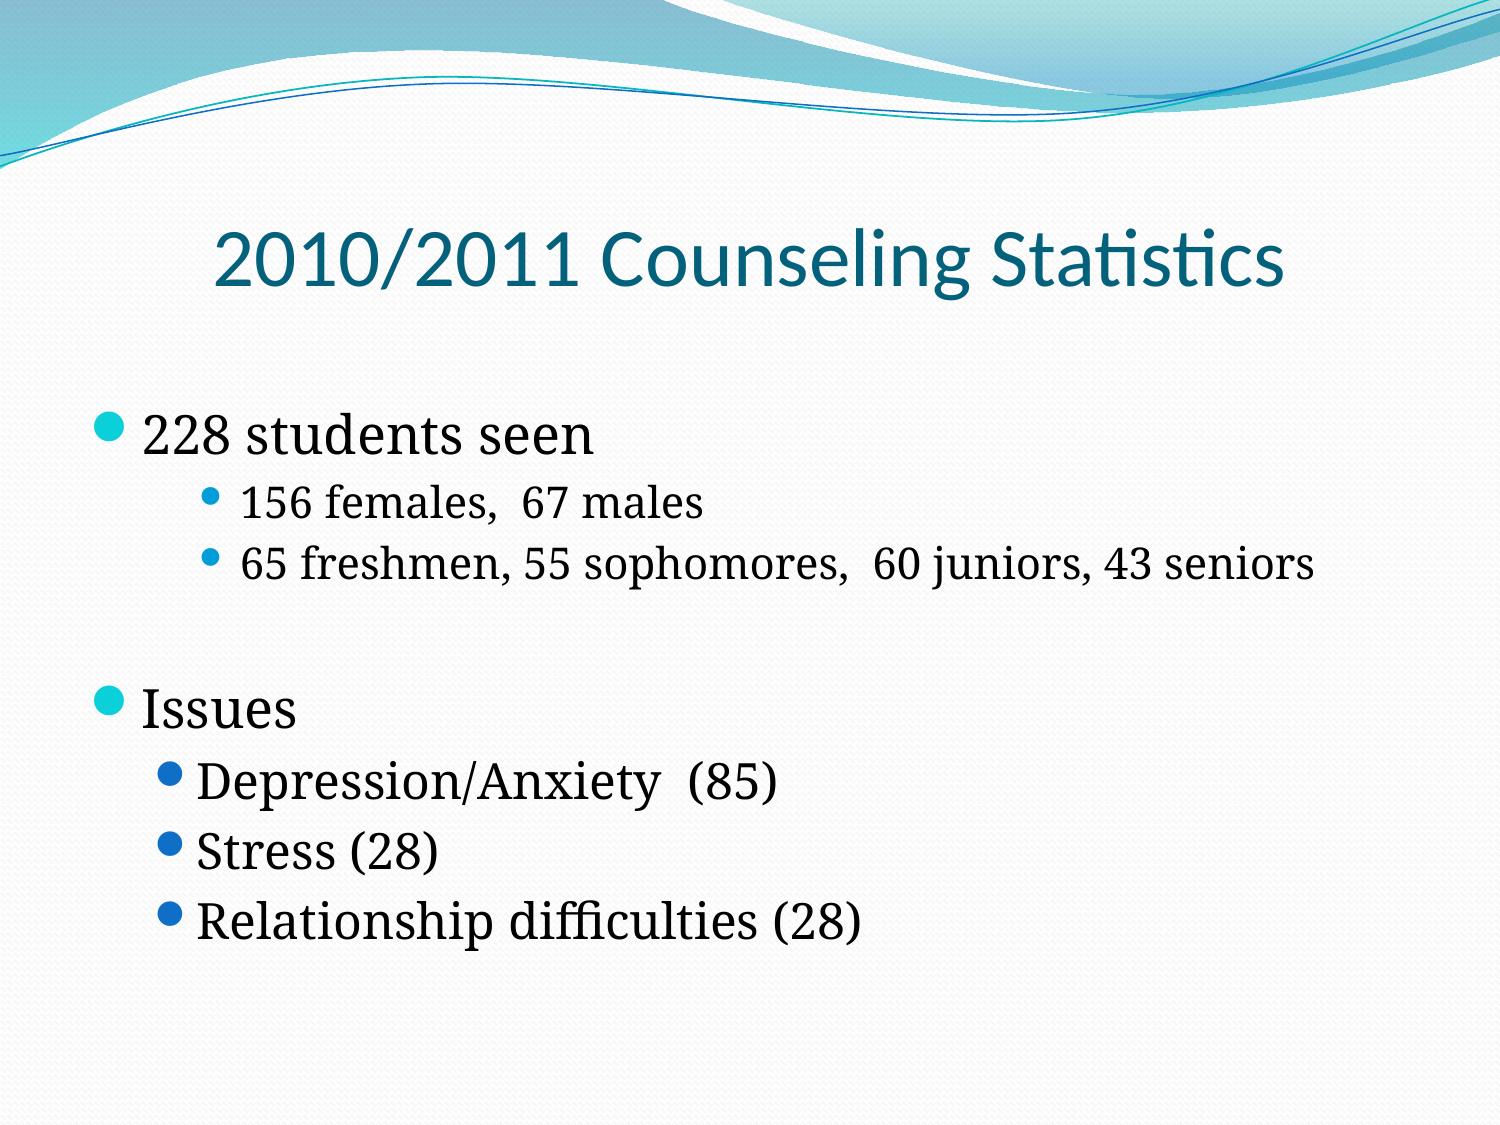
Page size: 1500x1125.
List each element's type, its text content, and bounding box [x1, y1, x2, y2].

list 228 students seen 156 females, 67 males 65 freshmen, 55 sophomores, 60 juniors, 43 seniors Issues Depression/Anxiety (85) Stress (28) Relationship difficulties (28) [75, 317, 1425, 1038]
title 2010/2011 Counseling Statistics [75, 115, 1425, 303]
